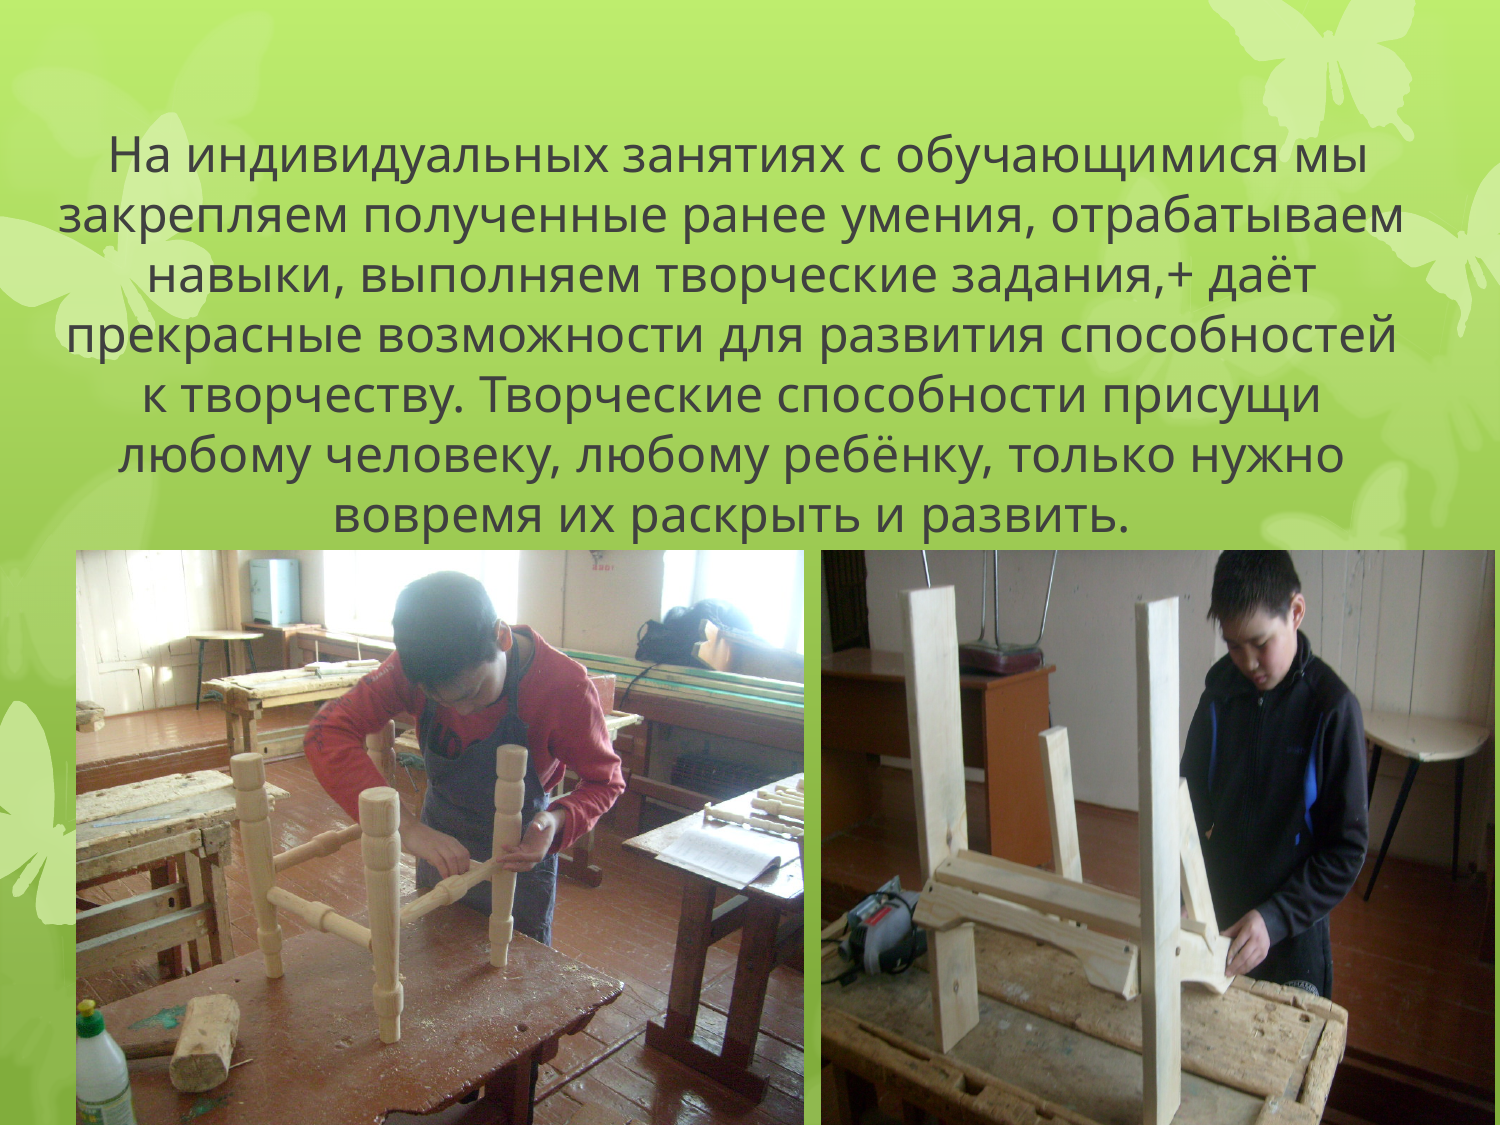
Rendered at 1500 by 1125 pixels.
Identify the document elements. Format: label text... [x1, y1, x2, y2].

title На индивидуальных занятиях с обучающимися мы закрепляем полученные ранее умения, отрабатываем навыки, выполняем творческие задания,+ даёт прекрасные возможности для развития способностей к творчеству. Творческие способности присущи любому человеку, любому ребёнку, только нужно вовремя их раскрыть и развить. [41, 66, 1424, 610]
picture [76, 550, 804, 1125]
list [820, 550, 1496, 1125]
